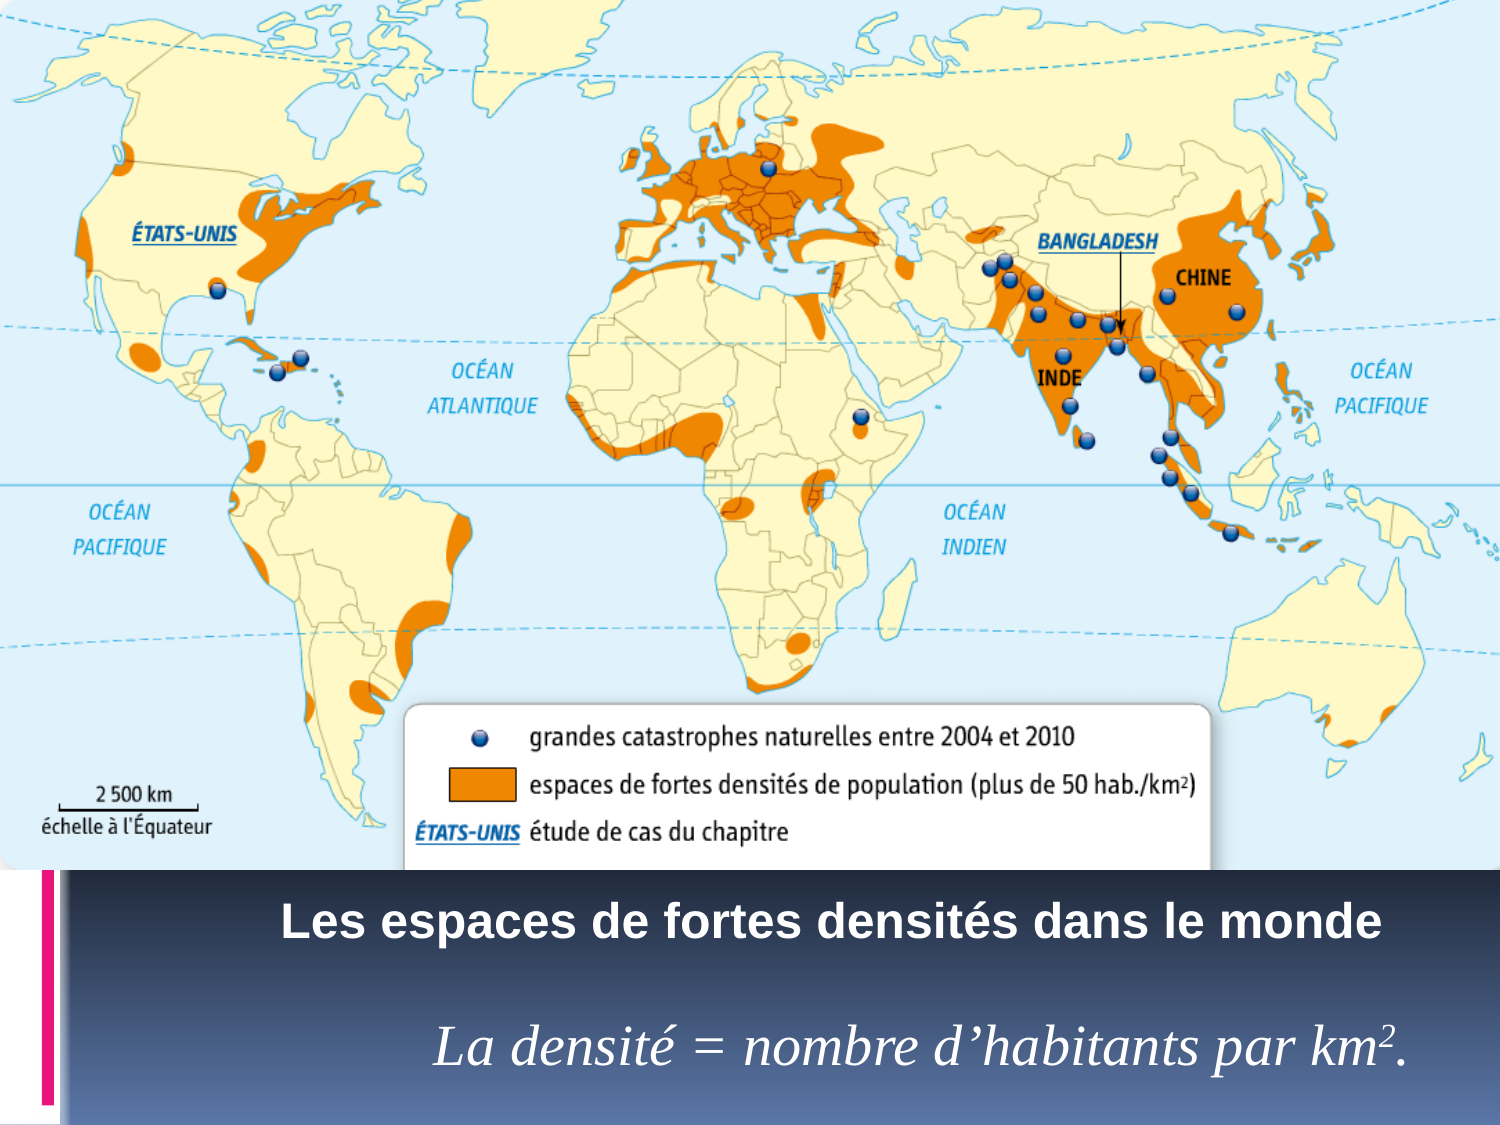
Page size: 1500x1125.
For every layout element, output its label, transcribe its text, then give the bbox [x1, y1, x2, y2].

text_box La densité = nombre d’habitants par km2. [419, 999, 1471, 1085]
picture [0, 0, 1500, 871]
text_box Les espaces de fortes densités dans le monde [265, 881, 1400, 957]
